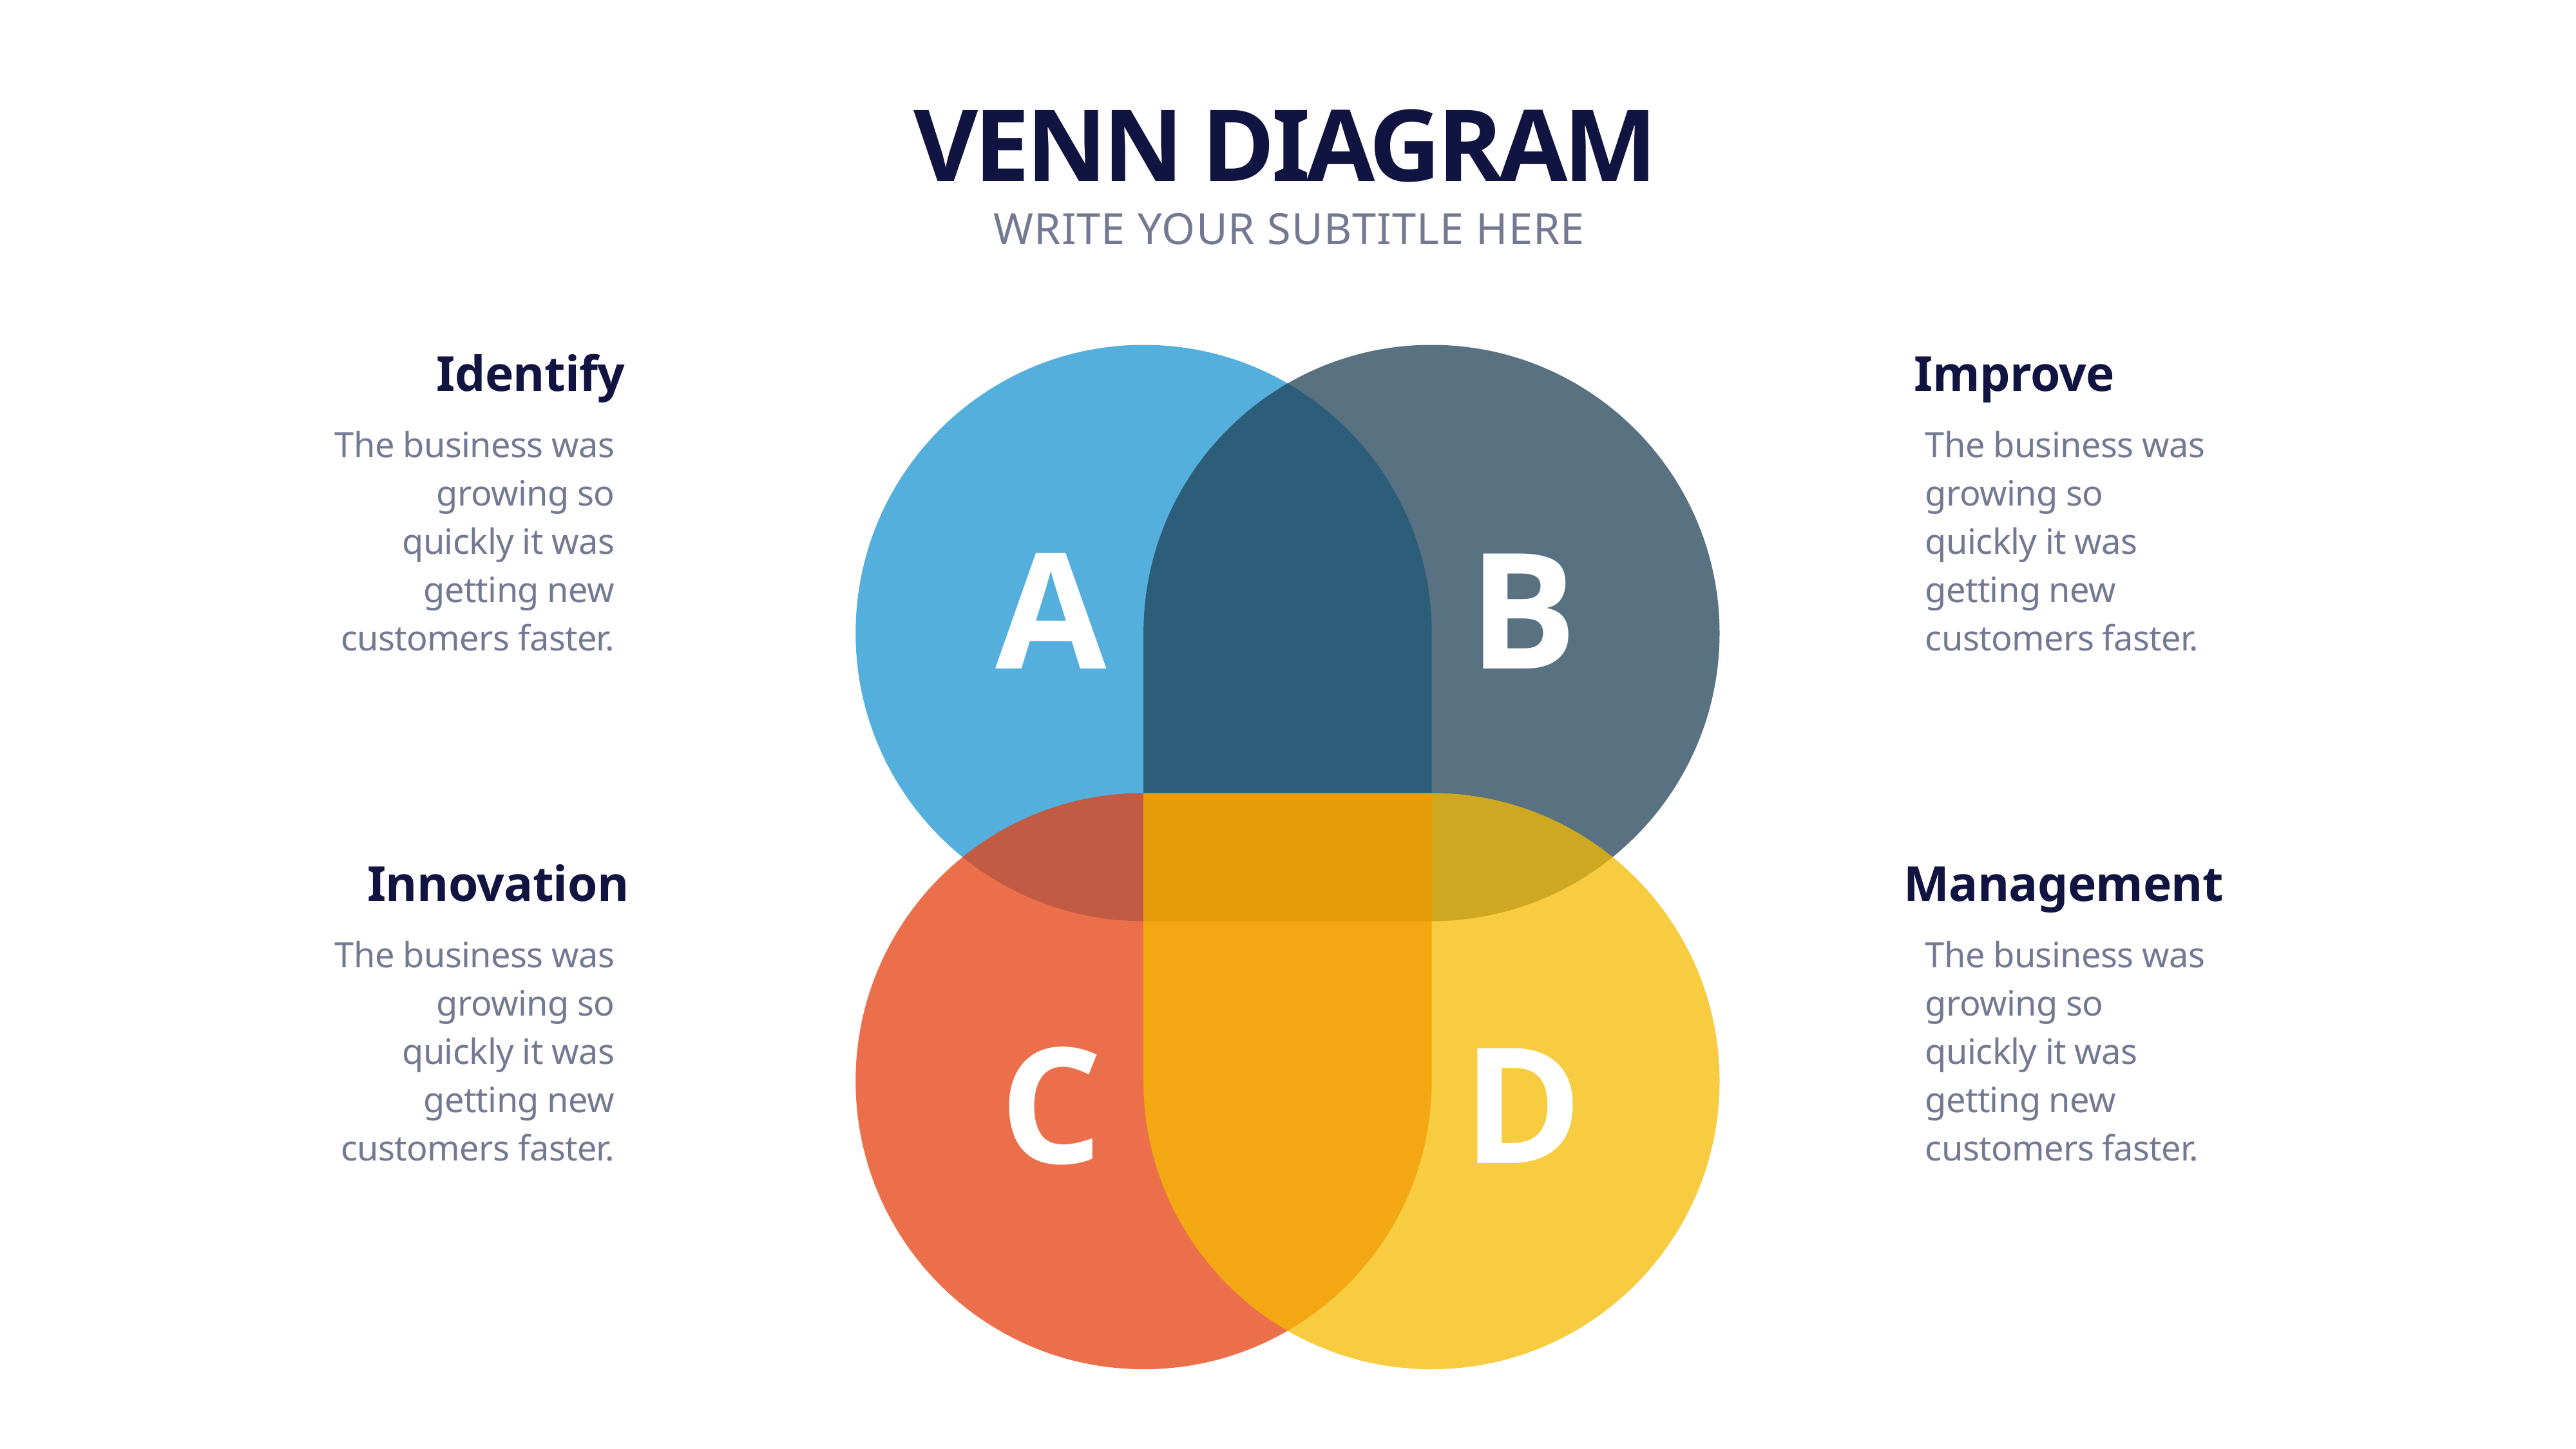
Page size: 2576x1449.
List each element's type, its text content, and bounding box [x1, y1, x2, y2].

text_box The business was growing so quickly it was getting new customers faster. [1916, 411, 2229, 663]
text_box C [990, 998, 1112, 1200]
text_box [1143, 345, 1720, 857]
text_box VENN DIAGRAM [904, 77, 1667, 206]
text_box A [986, 503, 1116, 706]
text_box D [1453, 998, 1592, 1200]
text_box [1143, 793, 1720, 1370]
text_box The business was growing so quickly it was getting new customers faster. [310, 411, 624, 663]
text_box Management [1894, 848, 2233, 916]
text_box Innovation [358, 848, 639, 916]
text_box [855, 793, 1287, 1370]
text_box The business was growing so quickly it was getting new customers faster. [310, 922, 624, 1173]
text_box WRITE YOUR SUBTITLE HERE [984, 196, 1595, 258]
text_box Identify [426, 337, 635, 406]
text_box [855, 345, 1288, 857]
text_box Improve [1905, 337, 2124, 406]
text_box The business was growing so quickly it was getting new customers faster. [1916, 922, 2229, 1173]
text_box B [1459, 503, 1587, 706]
